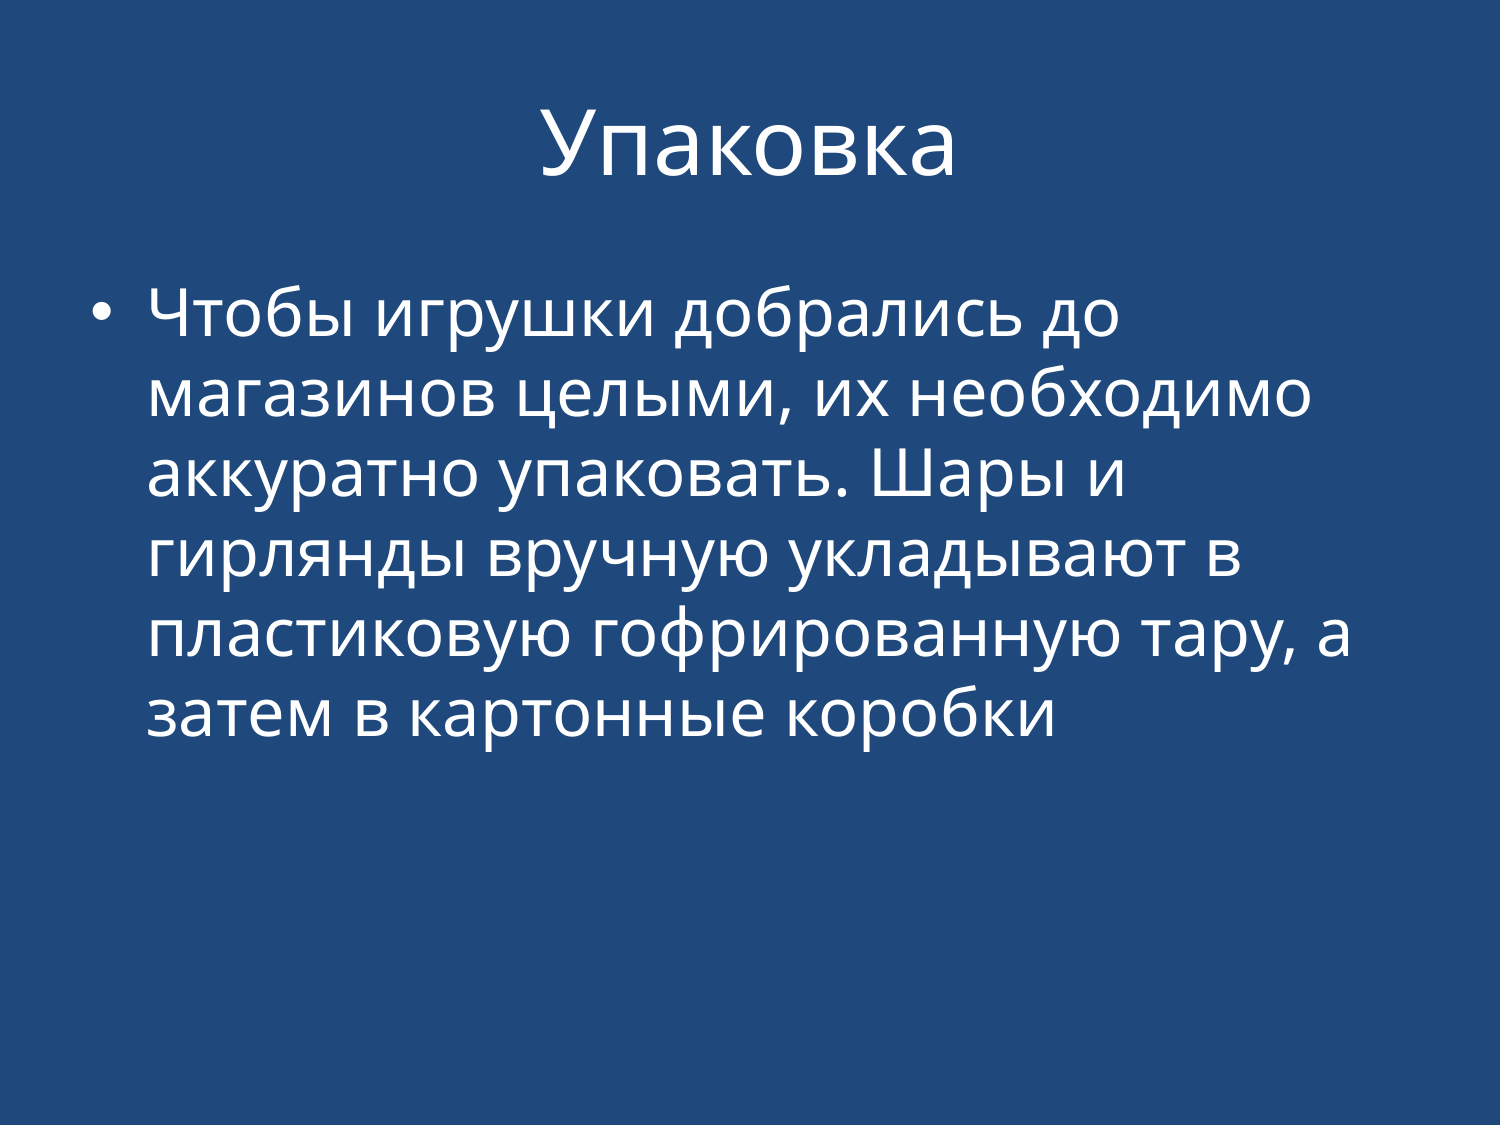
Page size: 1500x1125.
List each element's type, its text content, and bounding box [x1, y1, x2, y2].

title Упаковка [75, 45, 1425, 233]
list Чтобы игрушки добрались до магазинов целыми, их необходимо аккуратно упаковать. Шары и гирлянды вручную укладывают в пластиковую гофрированную тару, а затем в картонные коробки [75, 262, 1425, 1005]
